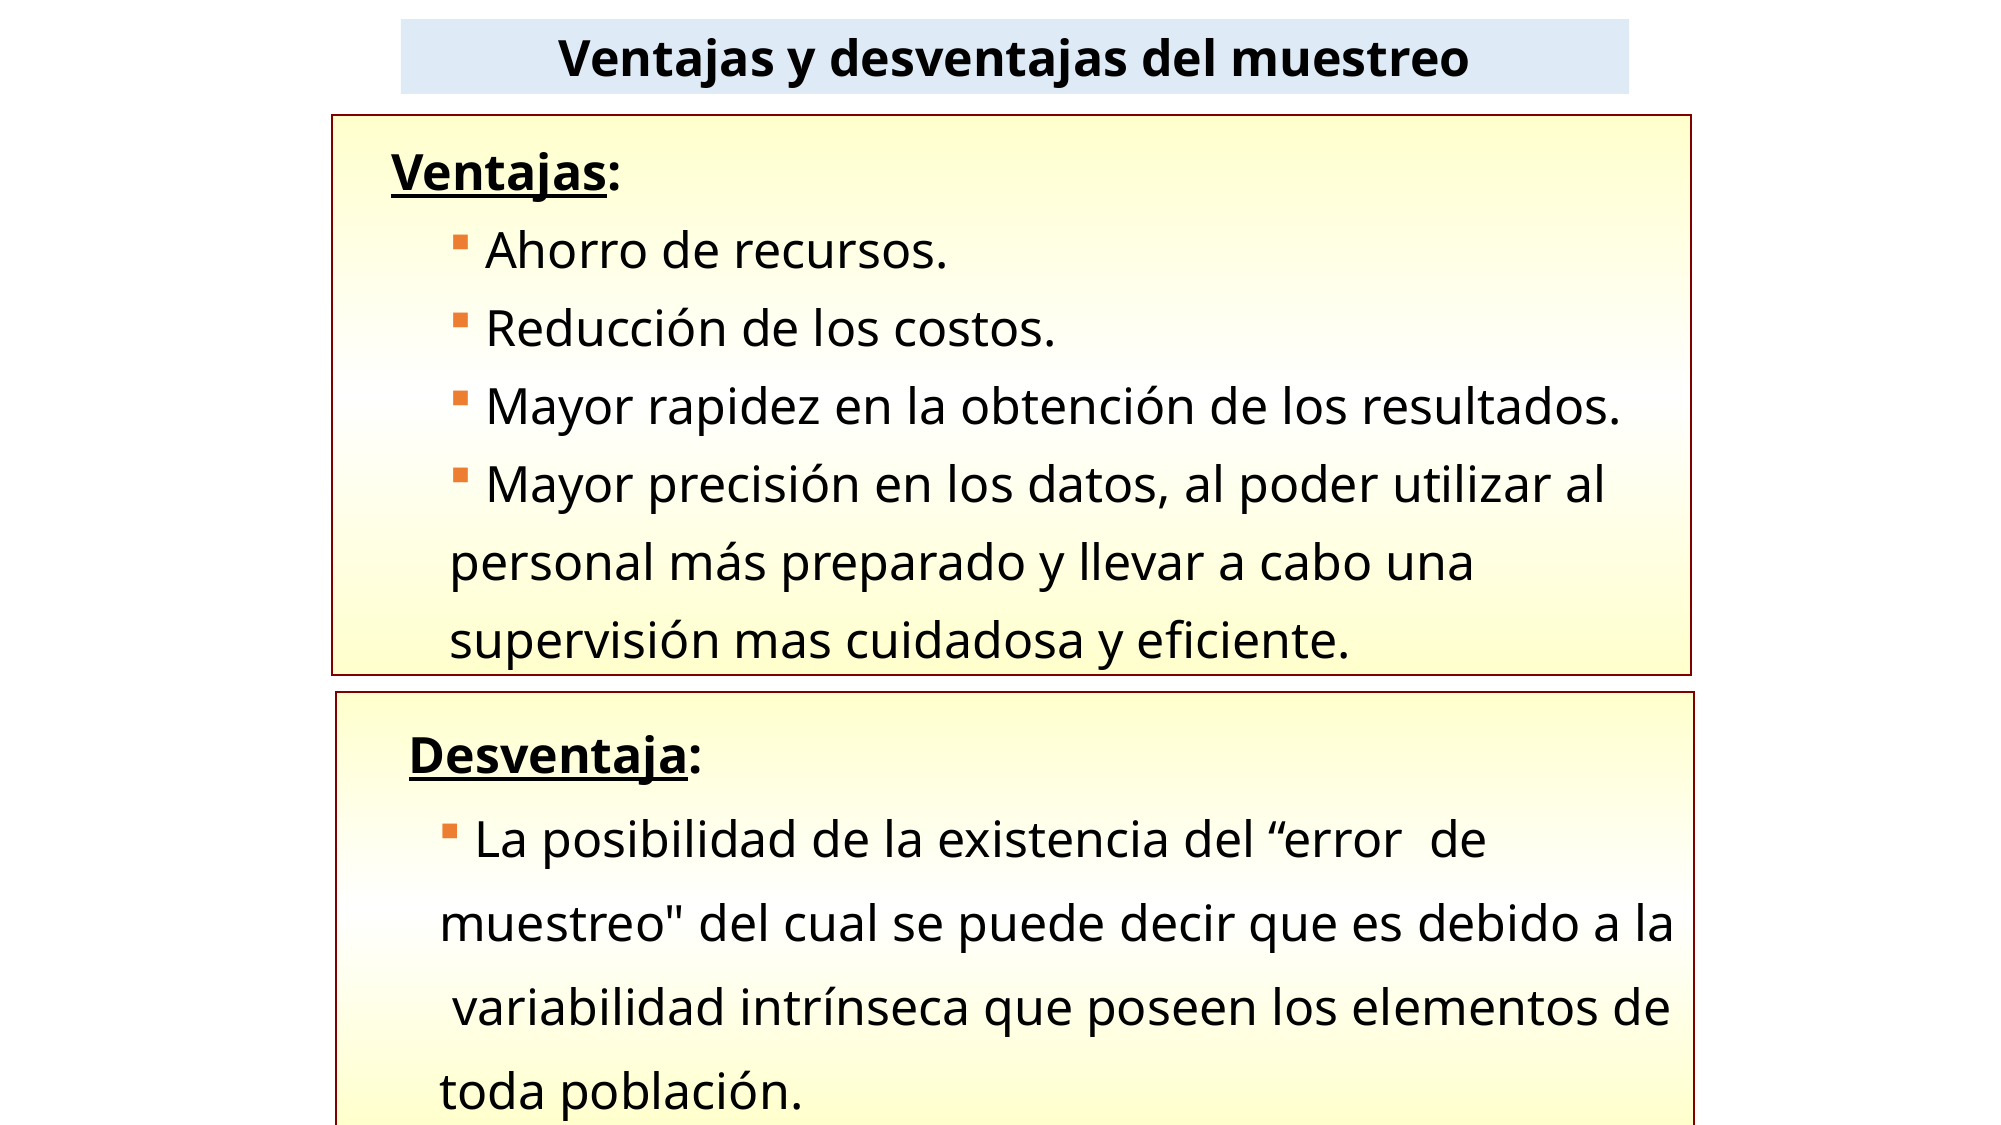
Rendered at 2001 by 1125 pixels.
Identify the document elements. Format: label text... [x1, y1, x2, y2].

text_box Ventajas y desventajas del muestreo [400, 19, 1630, 94]
text_box Ventajas: Ahorro de recursos. Reducción de los costos. Mayor rapidez en la obtención de los resultados. Mayor precisión en los datos, al poder utilizar al personal más preparado y llevar a cabo una supervisión mas cuidadosa y eficiente. [332, 115, 1692, 676]
text_box Desventaja: La posibilidad de la existencia del “error de muestreo" del cual se puede decir que es debido a la variabilidad intrínseca que poseen los elementos de toda población. [335, 692, 1695, 1125]
